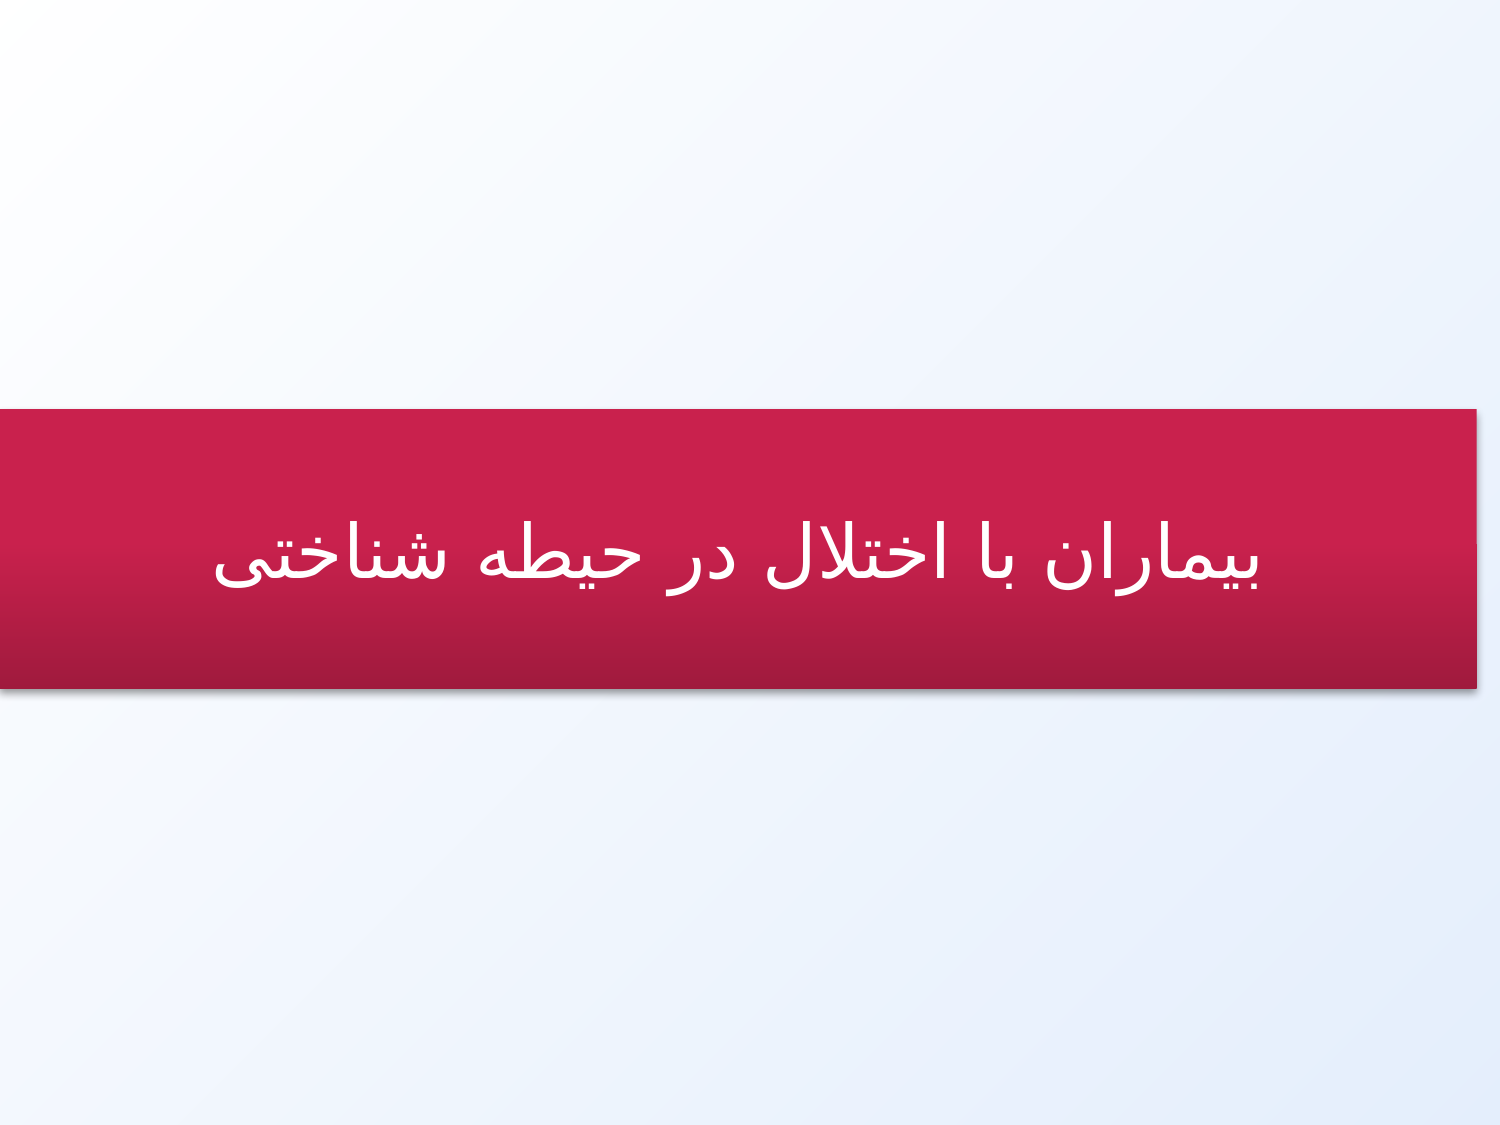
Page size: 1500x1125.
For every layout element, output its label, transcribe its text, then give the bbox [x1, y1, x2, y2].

text_box بیماران با اختلال در حیطه شناختی [0, 408, 1478, 690]
